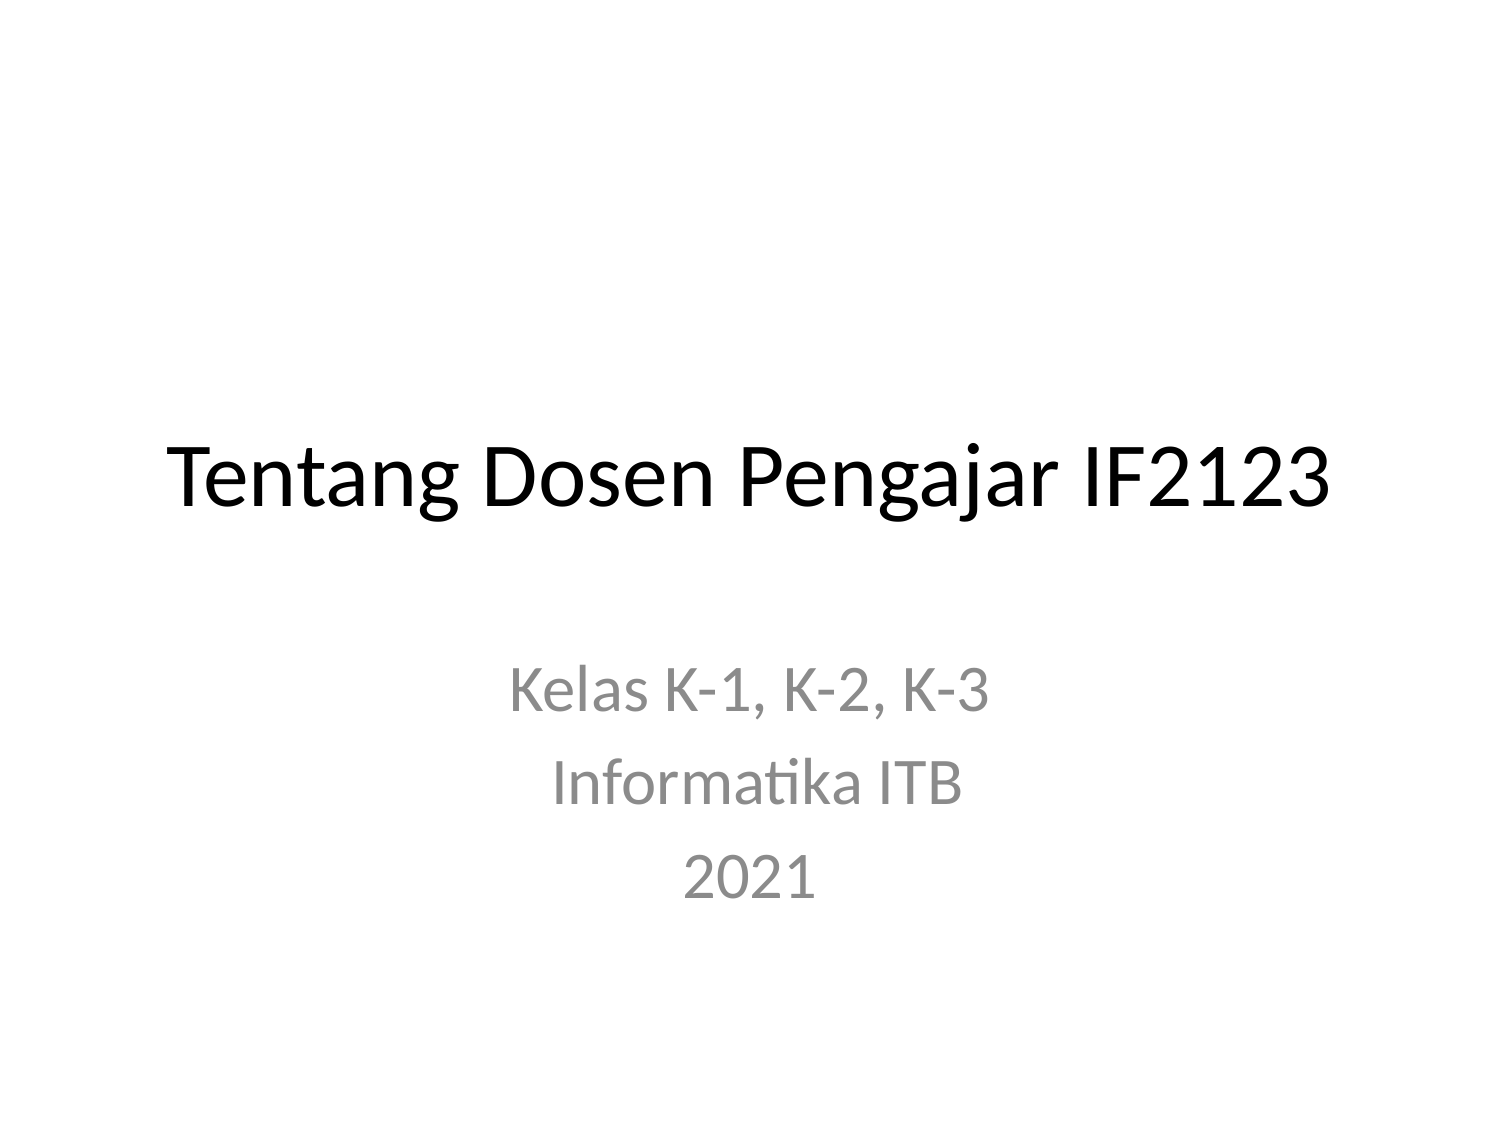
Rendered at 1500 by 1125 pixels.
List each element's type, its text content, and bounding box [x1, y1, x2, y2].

subtitle Kelas K-1, K-2, K-3 Informatika ITB 2021 [225, 637, 1275, 925]
title Tentang Dosen Pengajar IF2123 [112, 349, 1388, 591]
